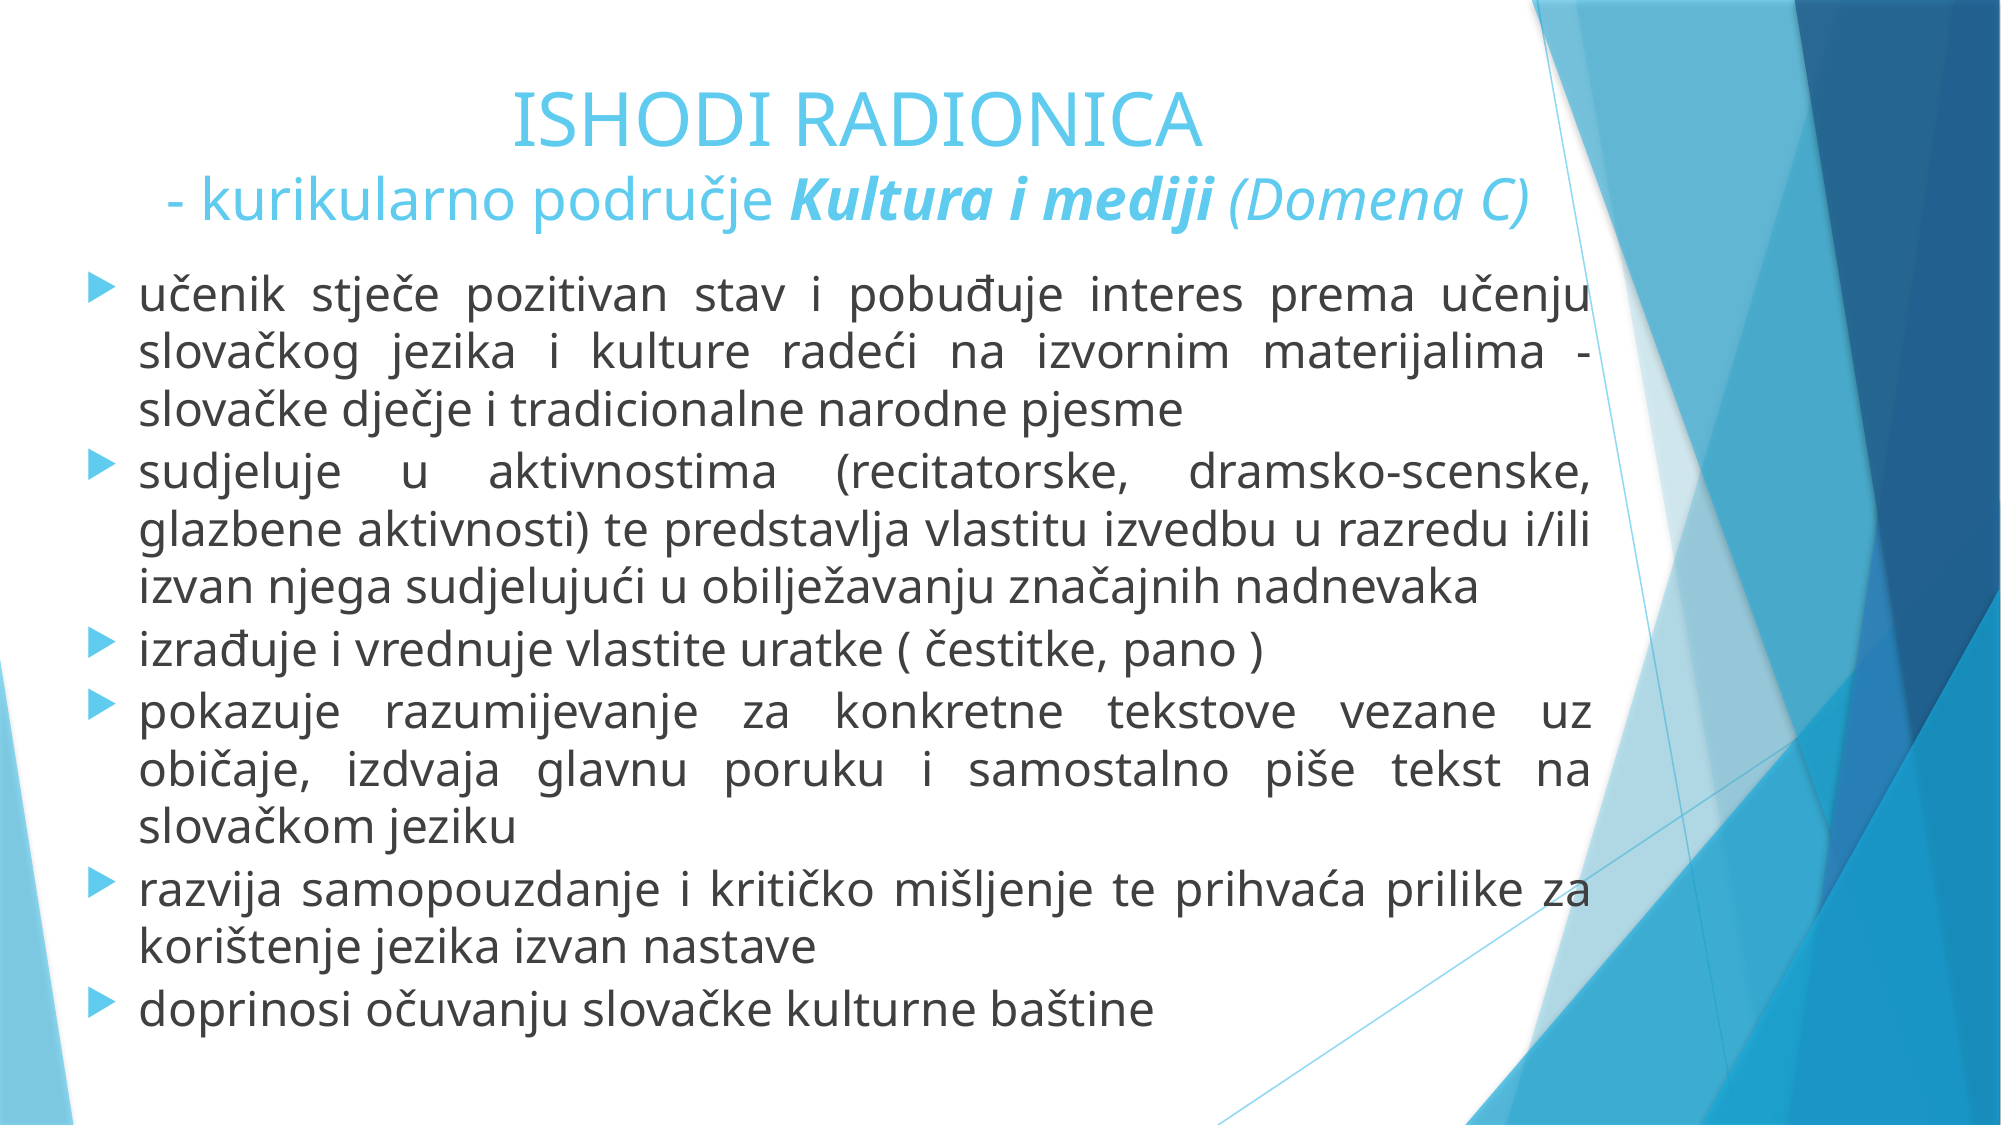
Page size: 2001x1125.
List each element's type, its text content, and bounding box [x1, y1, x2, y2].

title ISHODI RADIONICA - kurikularno područje Kultura i mediji (Domena C) [87, 64, 1610, 239]
list učenik stječe pozitivan stav i pobuđuje interes prema učenju slovačkog jezika i kulture radeći na izvornim materijalima - slovačke dječje i tradicionalne narodne pjesme sudjeluje u aktivnostima (recitatorske, dramsko-scenske, glazbene aktivnosti) te predstavlja vlastitu izvedbu u razredu i/ili izvan njega sudjelujući u obilježavanju značajnih nadnevaka izrađuje i vrednuje vlastite uratke ( čestitke, pano ) pokazuje razumijevanje za konkretne tekstove vezane uz običaje, izdvaja glavnu poruku i samostalno piše tekst na slovačkom jeziku razvija samopouzdanje i kritičko mišljenje te prihvaća prilike za korištenje jezika izvan nastave doprinosi očuvanju slovačke kulturne baštine [69, 239, 1610, 1103]
